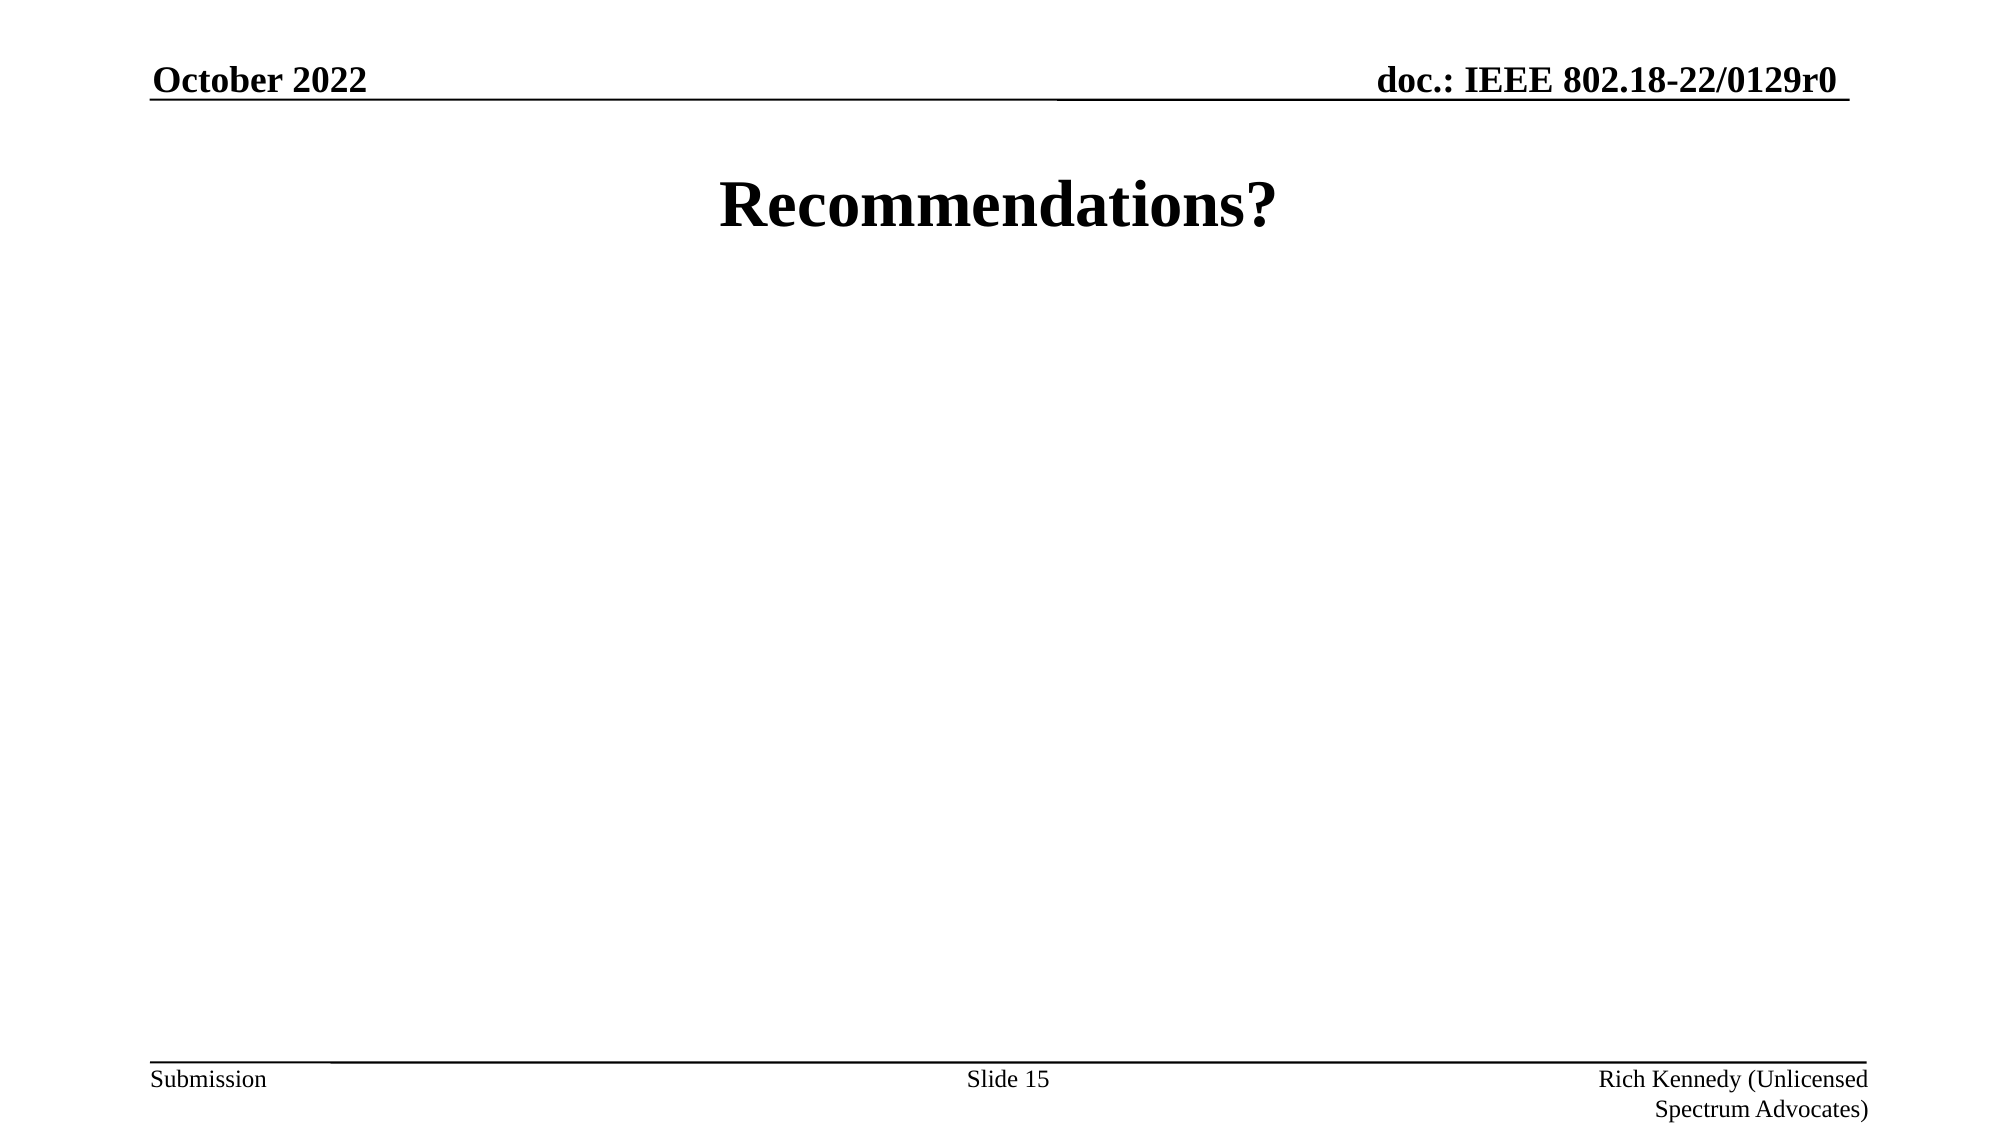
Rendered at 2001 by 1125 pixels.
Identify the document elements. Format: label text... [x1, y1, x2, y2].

title Recommendations? [150, 112, 1850, 288]
footer Rich Kennedy (Unlicensed Spectrum Advocates) [1564, 1061, 1869, 1093]
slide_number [152, 54, 404, 101]
slide_number Slide 15 [964, 1061, 1053, 1093]
